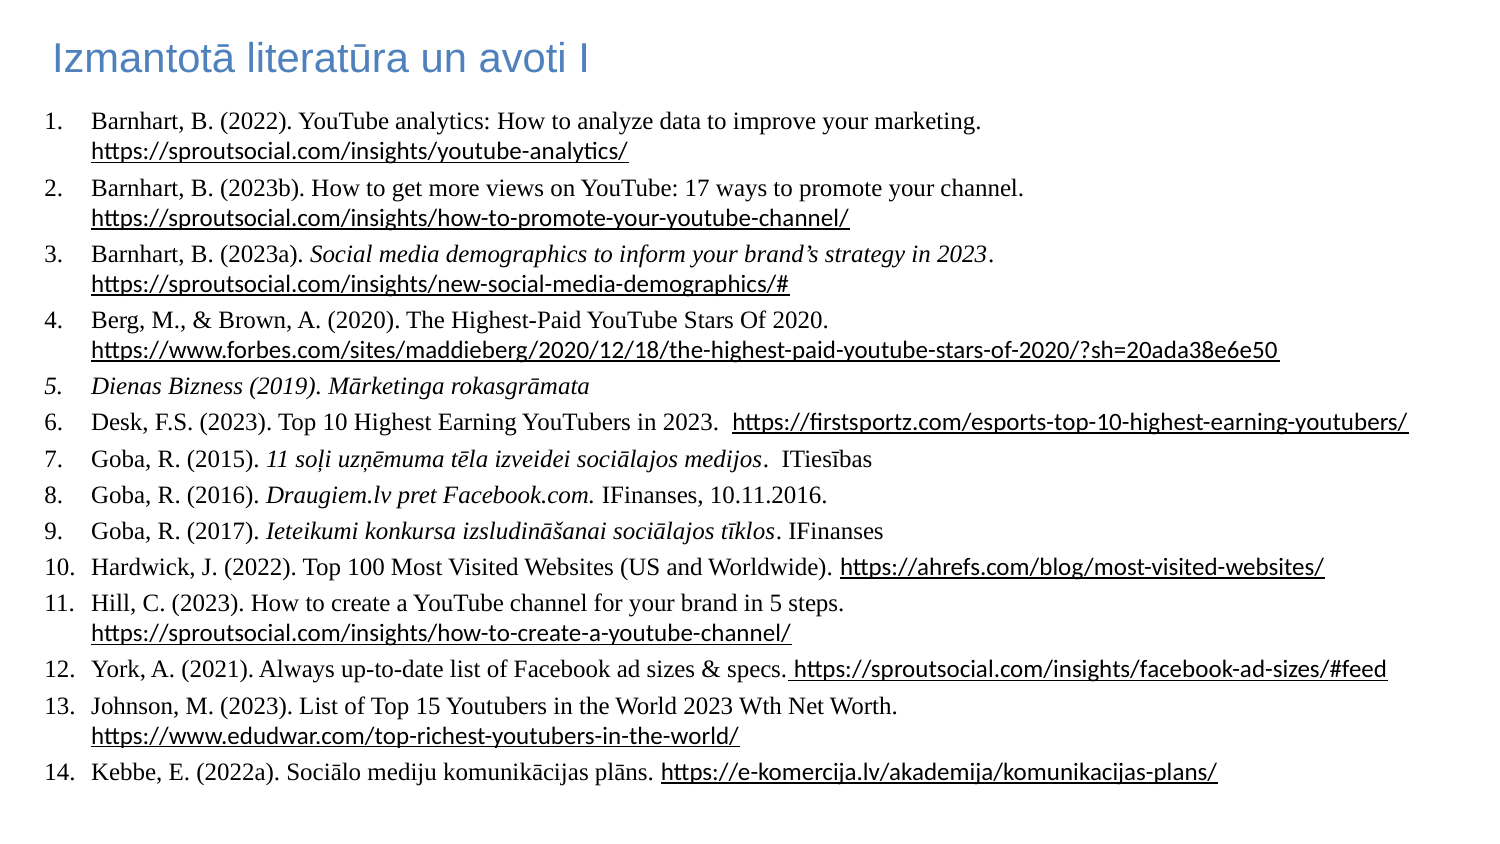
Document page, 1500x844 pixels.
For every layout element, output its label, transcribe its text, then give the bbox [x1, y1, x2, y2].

text_box Izmantotā literatūra un avoti I [37, 22, 954, 88]
text_box Barnhart, B. (2022). YouTube analytics: How to analyze data to improve your marketing. https://sproutsocial.com/insights/youtube-analytics/ Barnhart, B. (2023b). How to get more views on YouTube: 17 ways to promote your channel. https://sproutsocial.com/insights/how-to-promote-your-youtube-channel/ Barnhart, B. (2023a). Social media demographics to inform your brand’s strategy in 2023. https://sproutsocial.com/insights/new-social-media-demographics/# Berg, M., & Brown, A. (2020). The Highest-Paid YouTube Stars Of 2020. https://www.forbes.com/sites/maddieberg/2020/12/18/the-highest-paid-youtube-stars-of-2020/?sh=20ada38e6e50 Dienas Bizness (2019). Mārketinga rokasgrāmata Desk, F.S. (2023). Top 10 Highest Earning YouTubers in 2023. https://firstsportz.com/esports-top-10-highest-earning-youtubers/ Goba, R. (2015). 11 soļi uzņēmuma tēla izveidei sociālajos medijos. ITiesības Goba, R. (2016). Draugiem.lv pret Facebook.com. IFinanses, 10.11.2016. Goba, R. (2017). Ieteikumi konkursa izsludināšanai sociālajos tīklos. IFinanses Hardwick, J. (2022). Top 100 Most Visited Websites (US and Worldwide). https://ahrefs.com/blog/most-visited-websites/ Hill, C. (2023). How to create a YouTube channel for your brand in 5 steps. https://sproutsocial.com/insights/how-to-create-a-youtube-channel/ York, A. (2021). Always up-to-date list of Facebook ad sizes & specs. https://sproutsocial.com/insights/facebook-ad-sizes/#feed Johnson, M. (2023). List of Top 15 Youtubers in the World 2023 Wth Net Worth. https://www.edudwar.com/top-richest-youtubers-in-the-world/ Kebbe, E. (2022a). Sociālo mediju komunikācijas plāns. https://e-komercija.lv/akademija/komunikacijas-plans/ [29, 97, 1461, 793]
